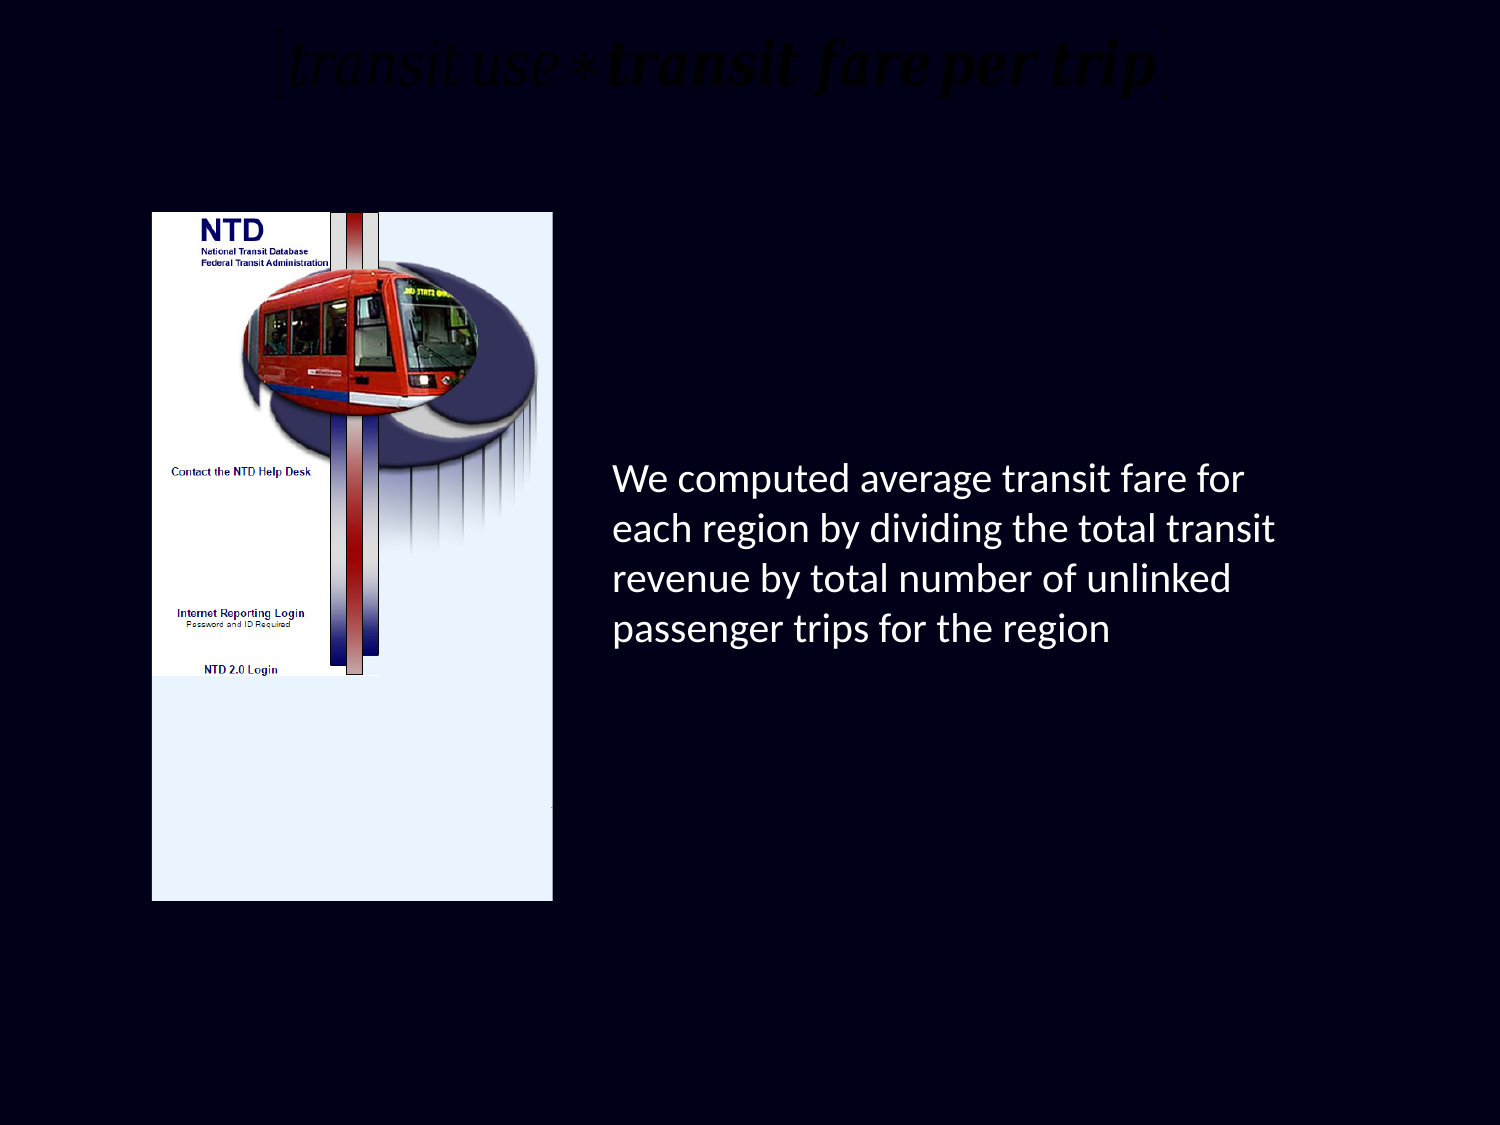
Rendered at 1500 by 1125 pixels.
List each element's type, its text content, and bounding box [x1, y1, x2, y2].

text_box We computed average transit fare for each region by dividing the total transit revenue by total number of unlinked passenger trips for the region [597, 443, 1348, 659]
picture [151, 211, 553, 901]
